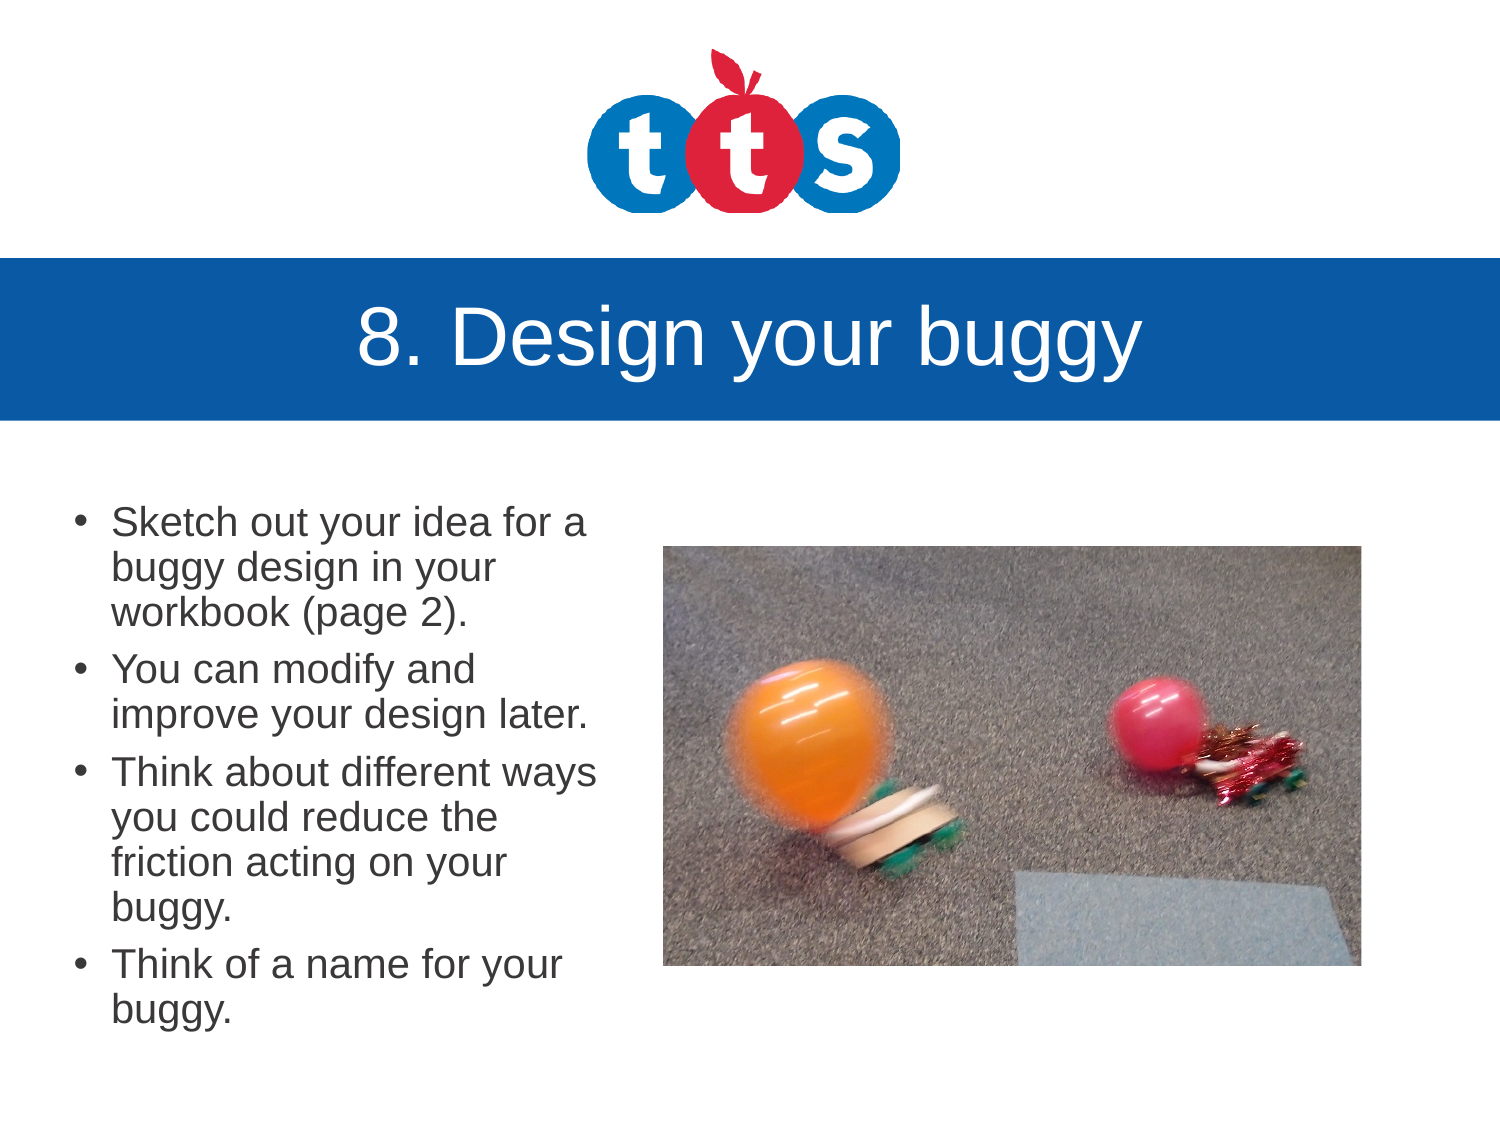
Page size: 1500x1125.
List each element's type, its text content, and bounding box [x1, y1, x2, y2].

title 8. Design your buggy [0, 244, 1500, 432]
picture [663, 546, 1362, 966]
list Sketch out your idea for a buggy design in your workbook (page 2). You can modify and improve your design later. Think about different ways you could reduce the friction acting on your buggy. Think of a name for your buggy. [58, 492, 621, 1046]
